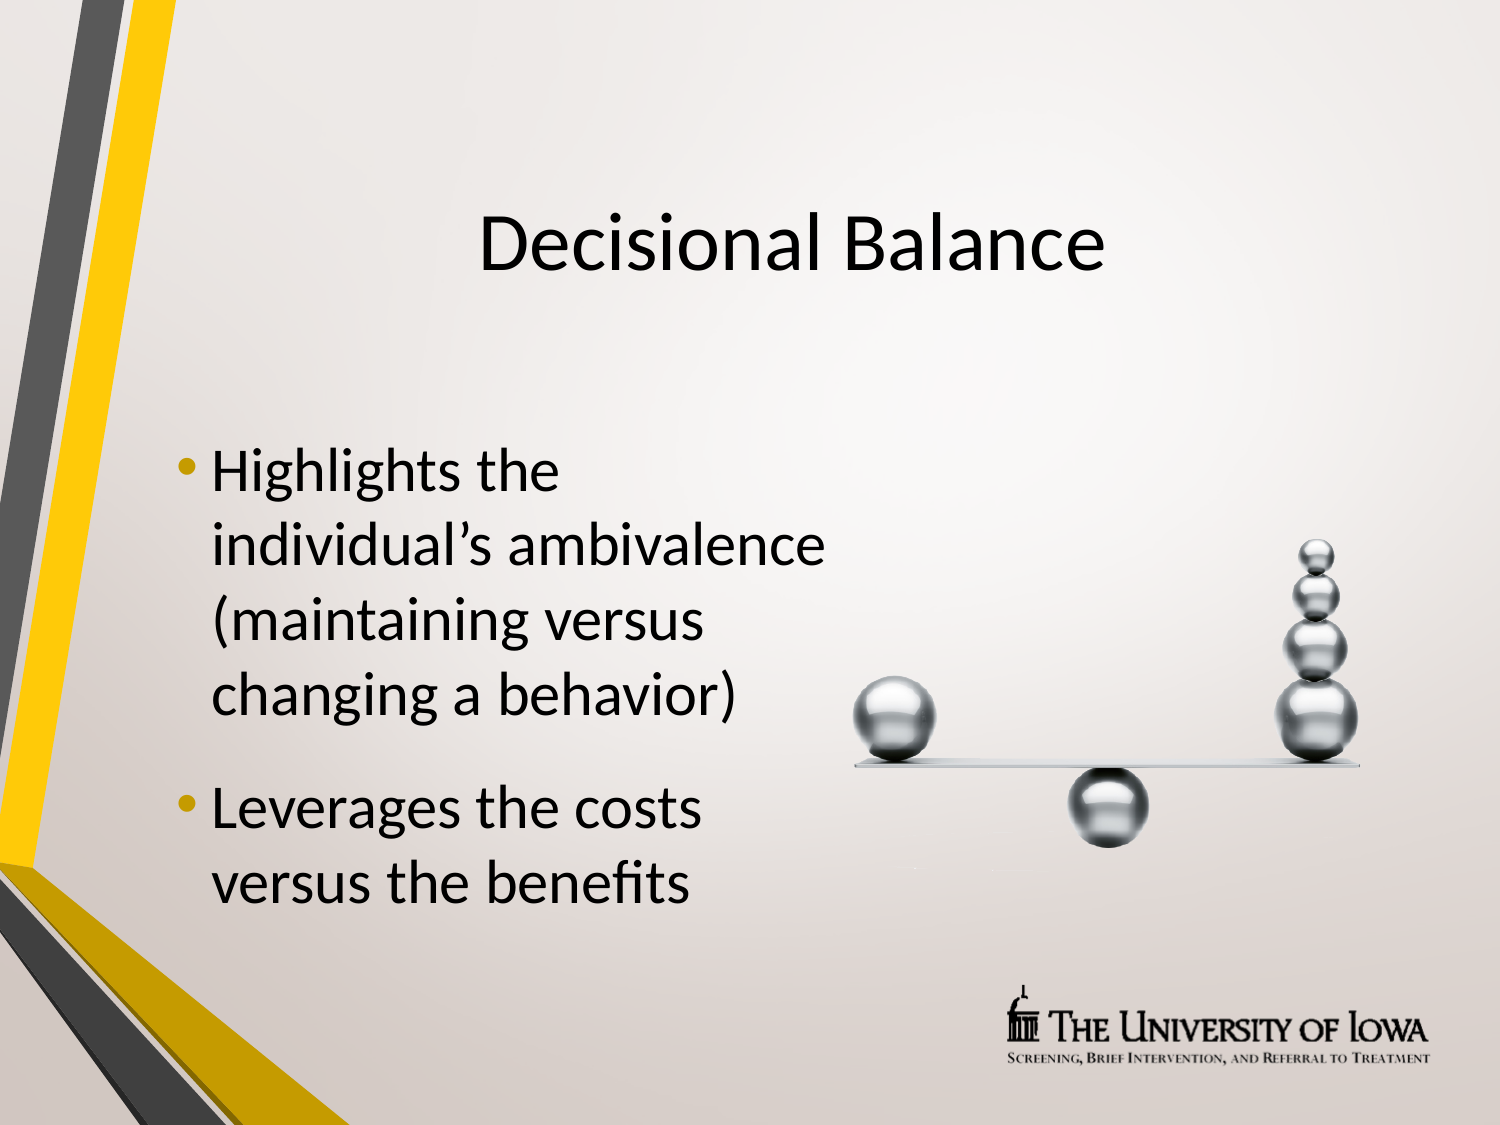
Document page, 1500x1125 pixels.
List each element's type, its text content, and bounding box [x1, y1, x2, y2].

title Decisional Balance [161, 75, 1425, 400]
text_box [793, 498, 1425, 920]
picture [995, 984, 1458, 1074]
list Highlights the individual’s ambivalence (maintaining versus changing a behavior) Leverages the costs versus the benefits [161, 437, 856, 985]
